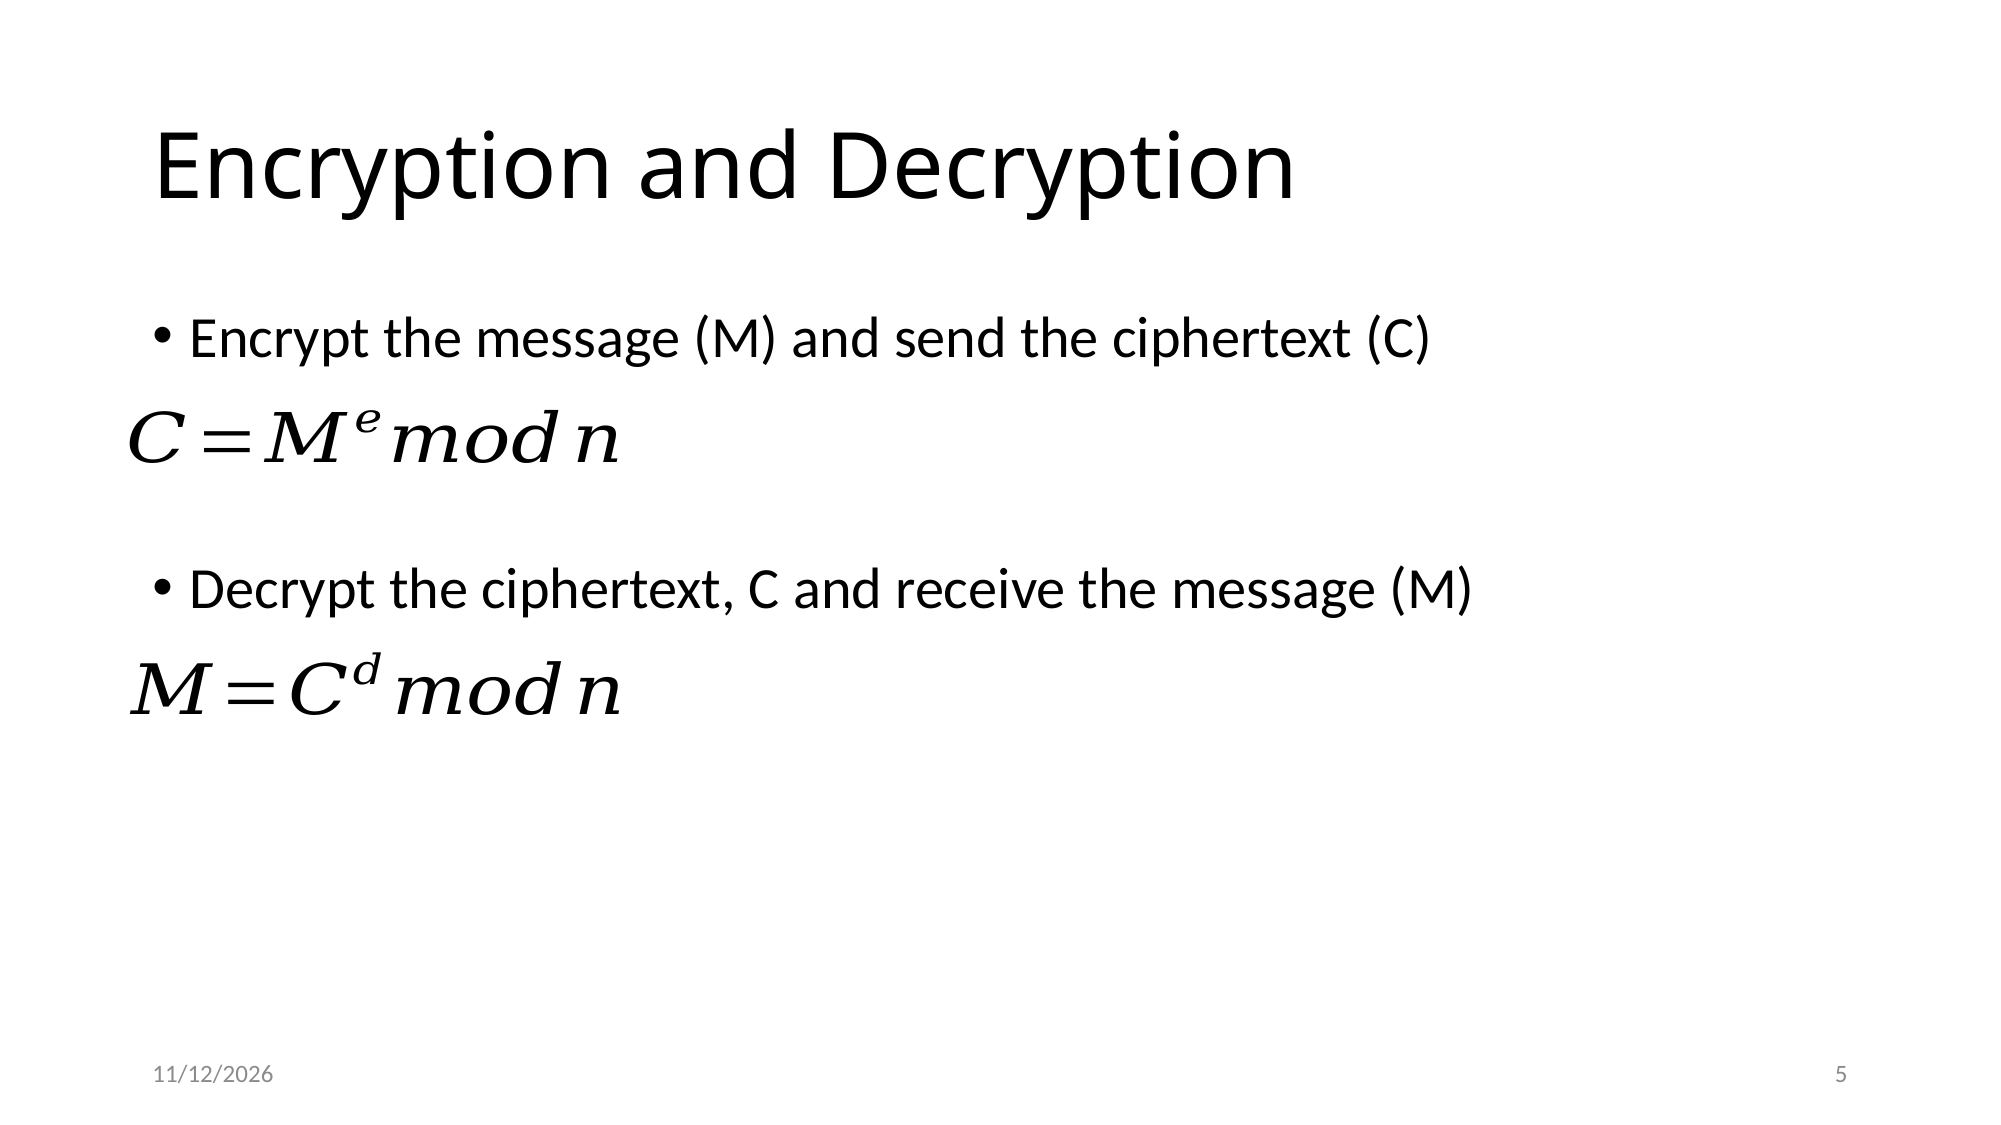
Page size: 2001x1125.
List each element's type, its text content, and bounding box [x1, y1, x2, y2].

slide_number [137, 1042, 588, 1103]
list Encrypt the message (M) and send the ciphertext (C) Decrypt the ciphertext, C and receive the message (M) [137, 299, 1863, 1014]
slide_number 5 [1412, 1042, 1863, 1103]
title Encryption and Decryption [137, 59, 1863, 278]
